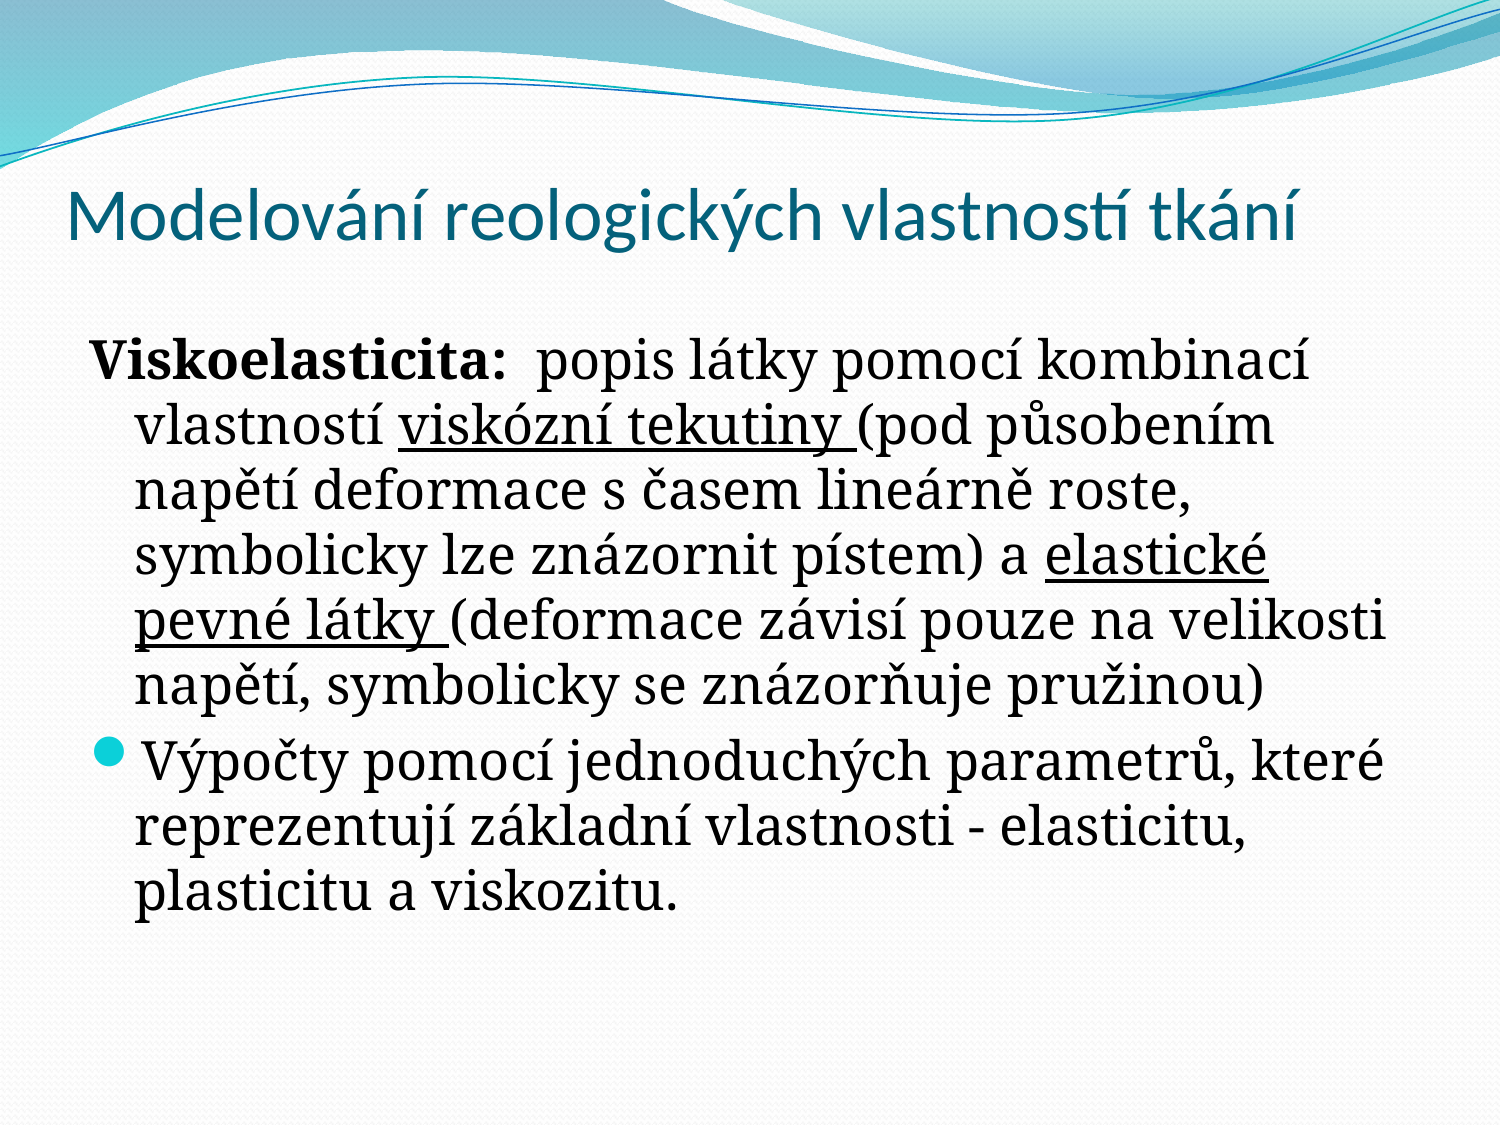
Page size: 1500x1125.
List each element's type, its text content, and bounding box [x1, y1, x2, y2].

list Viskoelasticita: popis látky pomocí kombinací vlastností viskózní tekutiny (pod působením napětí deformace s časem lineárně roste, symbolicky lze znázornit pístem) a elastické pevné látky (deformace závisí pouze na velikosti napětí, symbolicky se znázorňuje pružinou) Výpočty pomocí jednoduchých parametrů, které reprezentují základní vlastnosti - elasticitu, plasticitu a viskozitu. [75, 317, 1425, 1038]
title Modelování reologických vlastností tkání [64, 125, 1415, 256]
